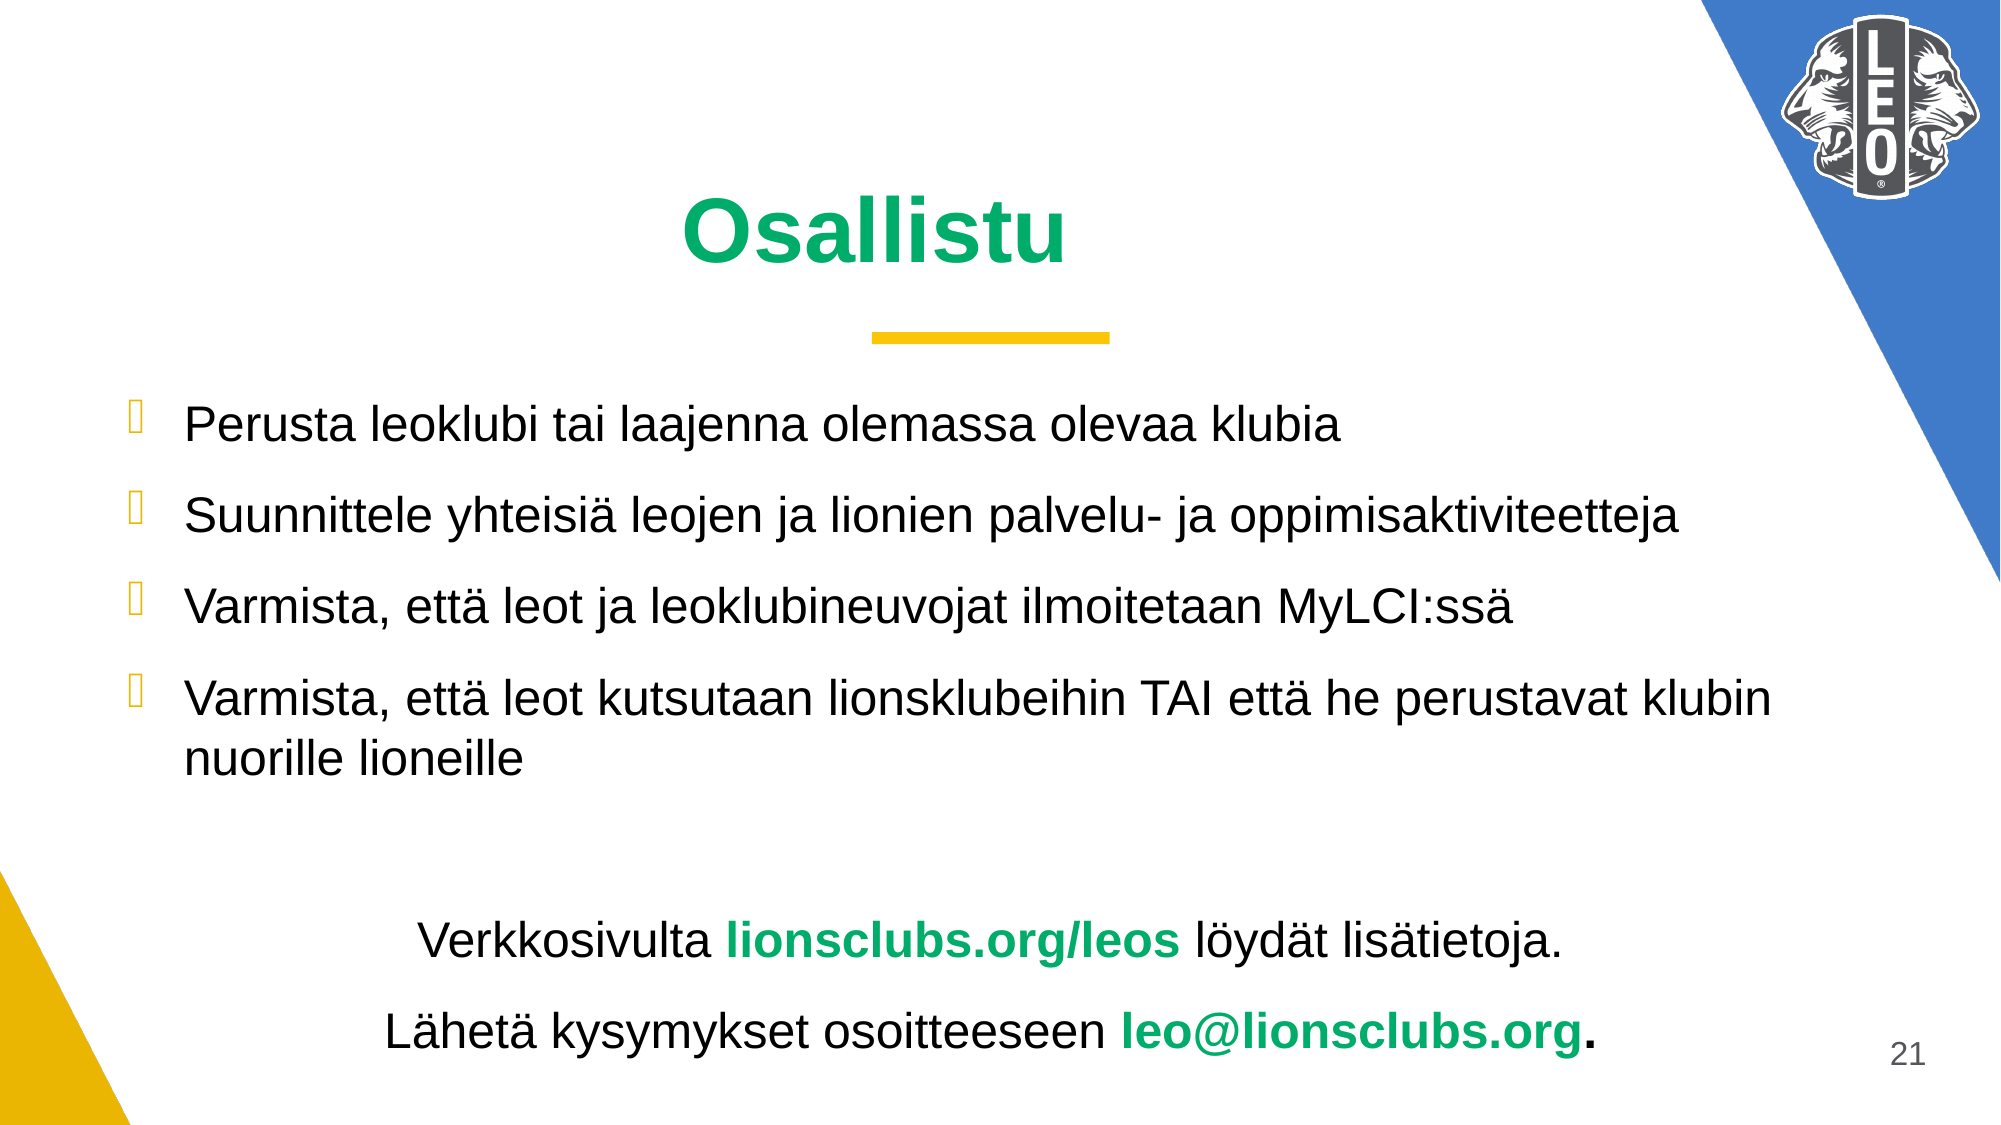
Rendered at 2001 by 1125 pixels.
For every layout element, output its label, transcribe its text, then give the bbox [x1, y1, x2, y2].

picture [0, 854, 163, 1125]
text_box Osallistu [641, 150, 1340, 289]
picture [1681, 0, 2001, 613]
text_box 21 [1875, 1024, 1983, 1100]
text_box Perusta leoklubi tai laajenna olemassa olevaa klubia Suunnittele yhteisiä leojen ja lionien palvelu- ja oppimisaktiviteetteja Varmista, että leot ja leoklubineuvojat ilmoitetaan MyLCI:ssä Varmista, että leot kutsutaan lionsklubeihin TAI että he perustavat klubin nuorille lioneille Verkkosivulta lionsclubs.org/leos löydät lisätietoja. Lähetä kysymykset osoitteeseen leo@lionsclubs.org. [112, 383, 1869, 1067]
text_box [871, 332, 1110, 345]
